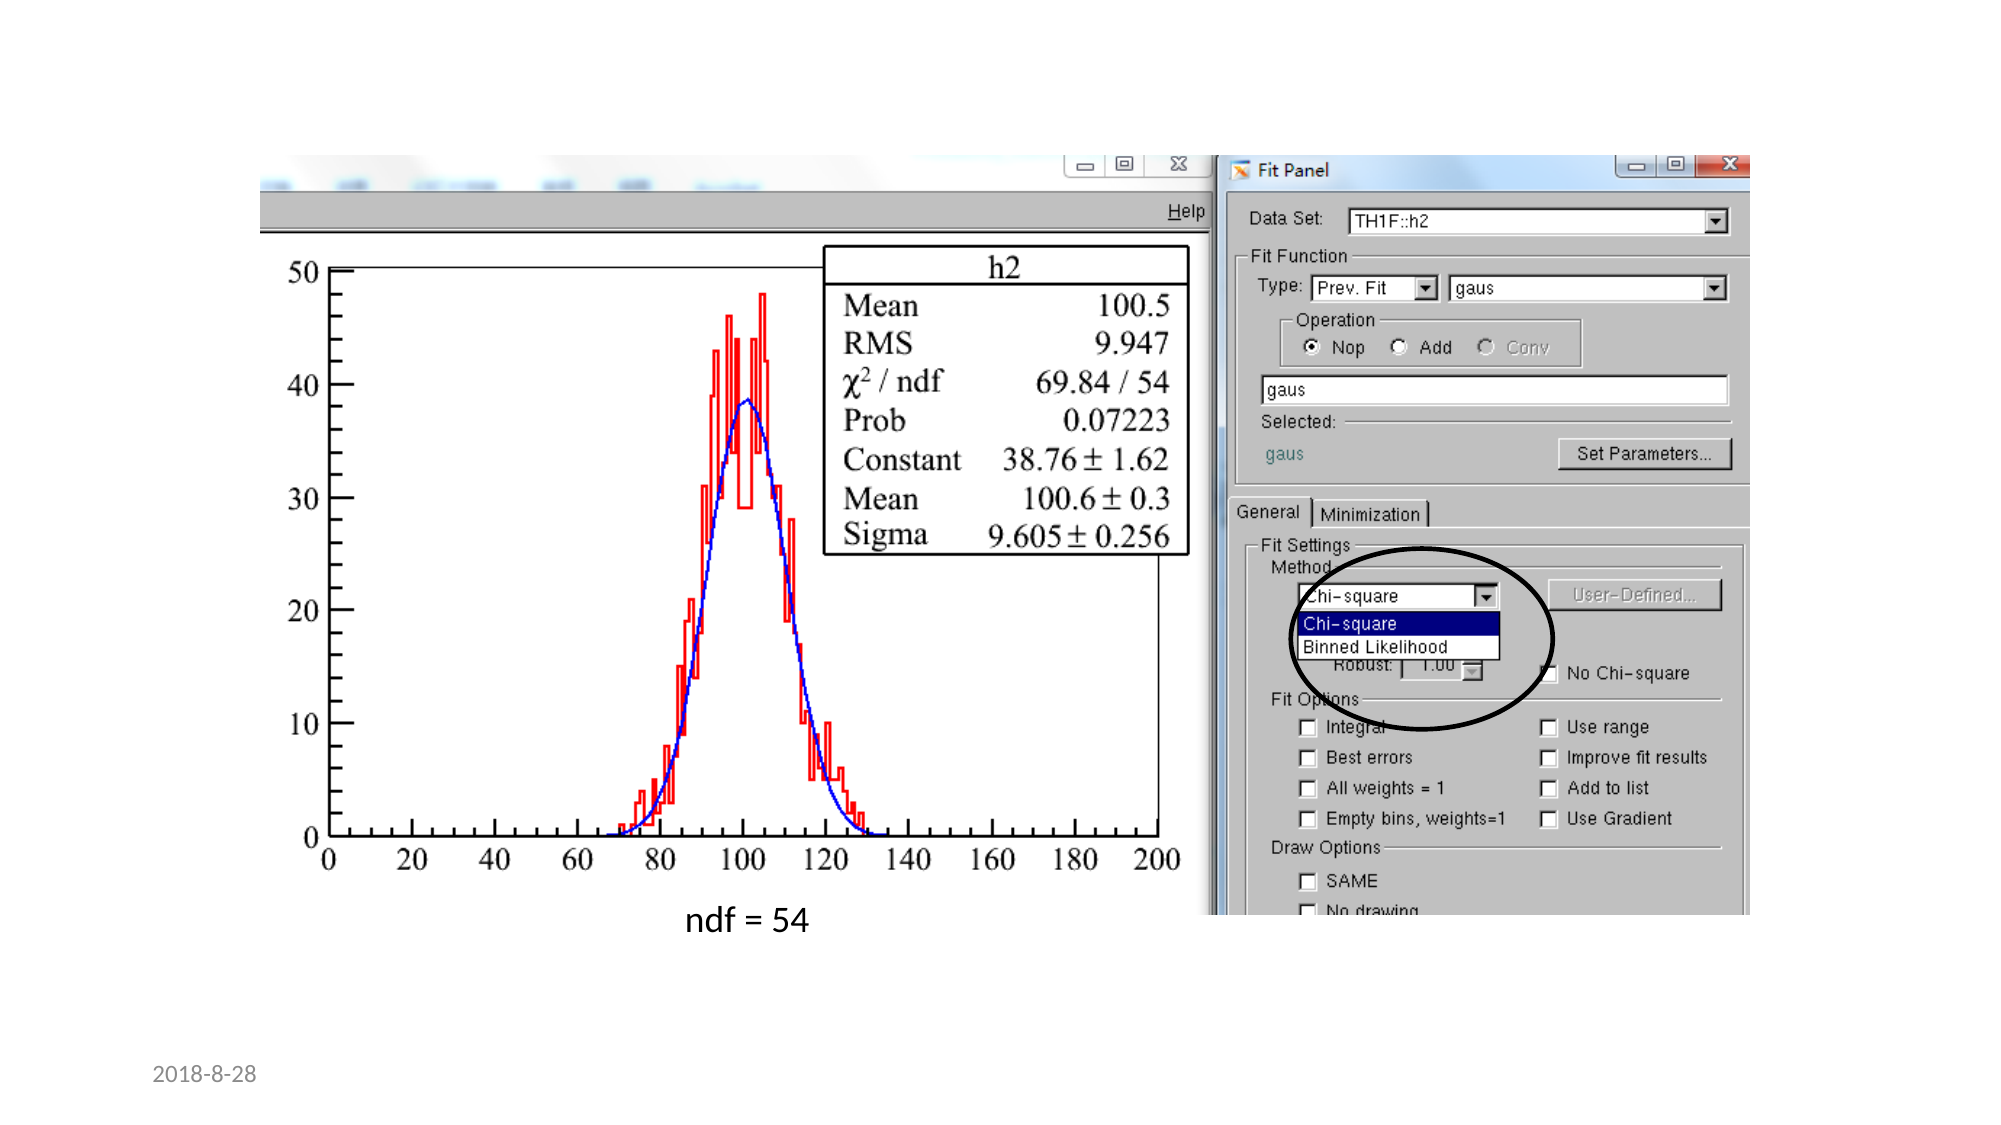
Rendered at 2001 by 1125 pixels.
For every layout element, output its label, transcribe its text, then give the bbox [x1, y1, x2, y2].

picture [260, 155, 1751, 915]
text_box ndf = 54 [670, 915, 825, 948]
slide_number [137, 1042, 588, 1103]
